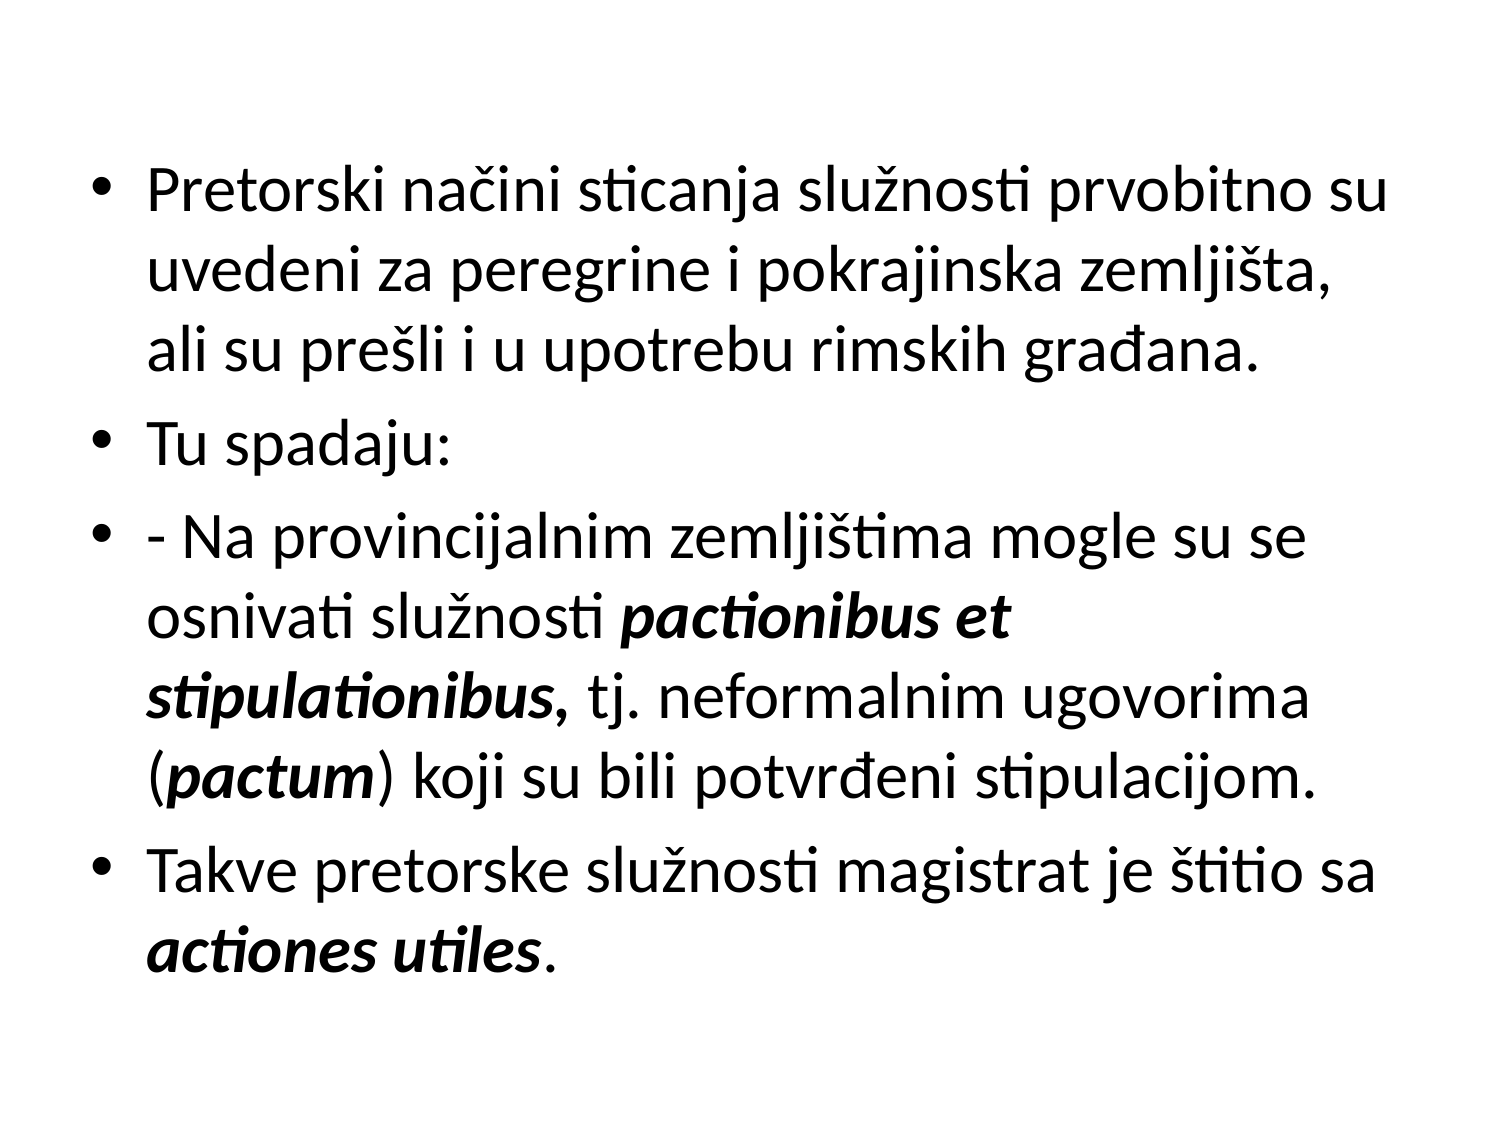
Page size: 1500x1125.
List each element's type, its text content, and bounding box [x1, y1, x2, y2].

list Pretorski načini sticanja služnosti prvobitno su uvedeni za peregrine i pokrajinska zemljišta, ali su prešli i u upotrebu rimskih građana. Tu spadaju: - Na provincijalnim zemljištima mogle su se osnivati služnosti pactionibus et stipulationibus, tj. neformalnim ugovorima (pactum) koji su bili potvrđeni stipulacijom. Takve pretorske služnosti magistrat je štitio sa actiones utiles. [75, 137, 1425, 1005]
